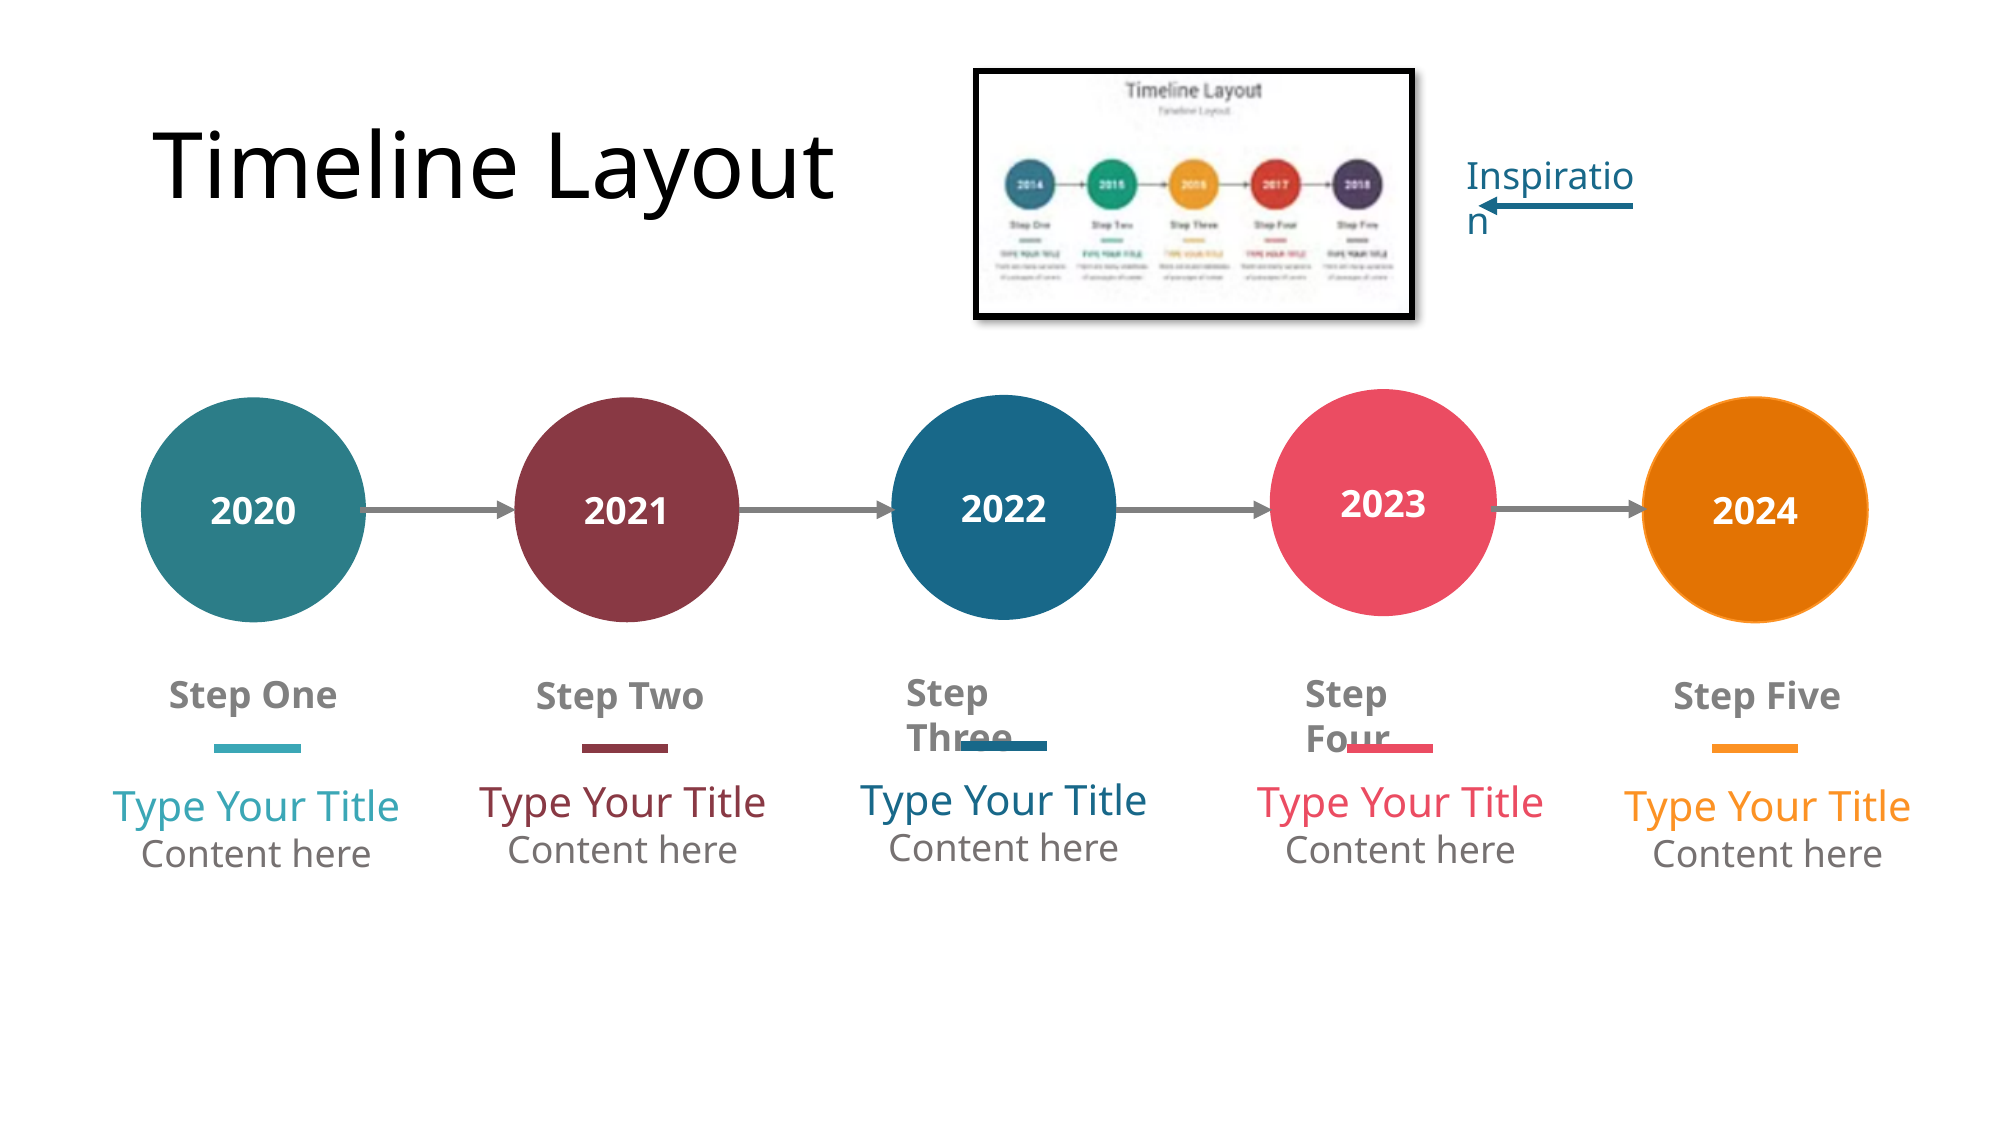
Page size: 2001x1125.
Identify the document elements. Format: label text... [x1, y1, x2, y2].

title Timeline Layout [137, 59, 1863, 278]
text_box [87, 390, 1937, 884]
picture [979, 74, 1410, 314]
text_box Inspiration [1451, 145, 1661, 250]
